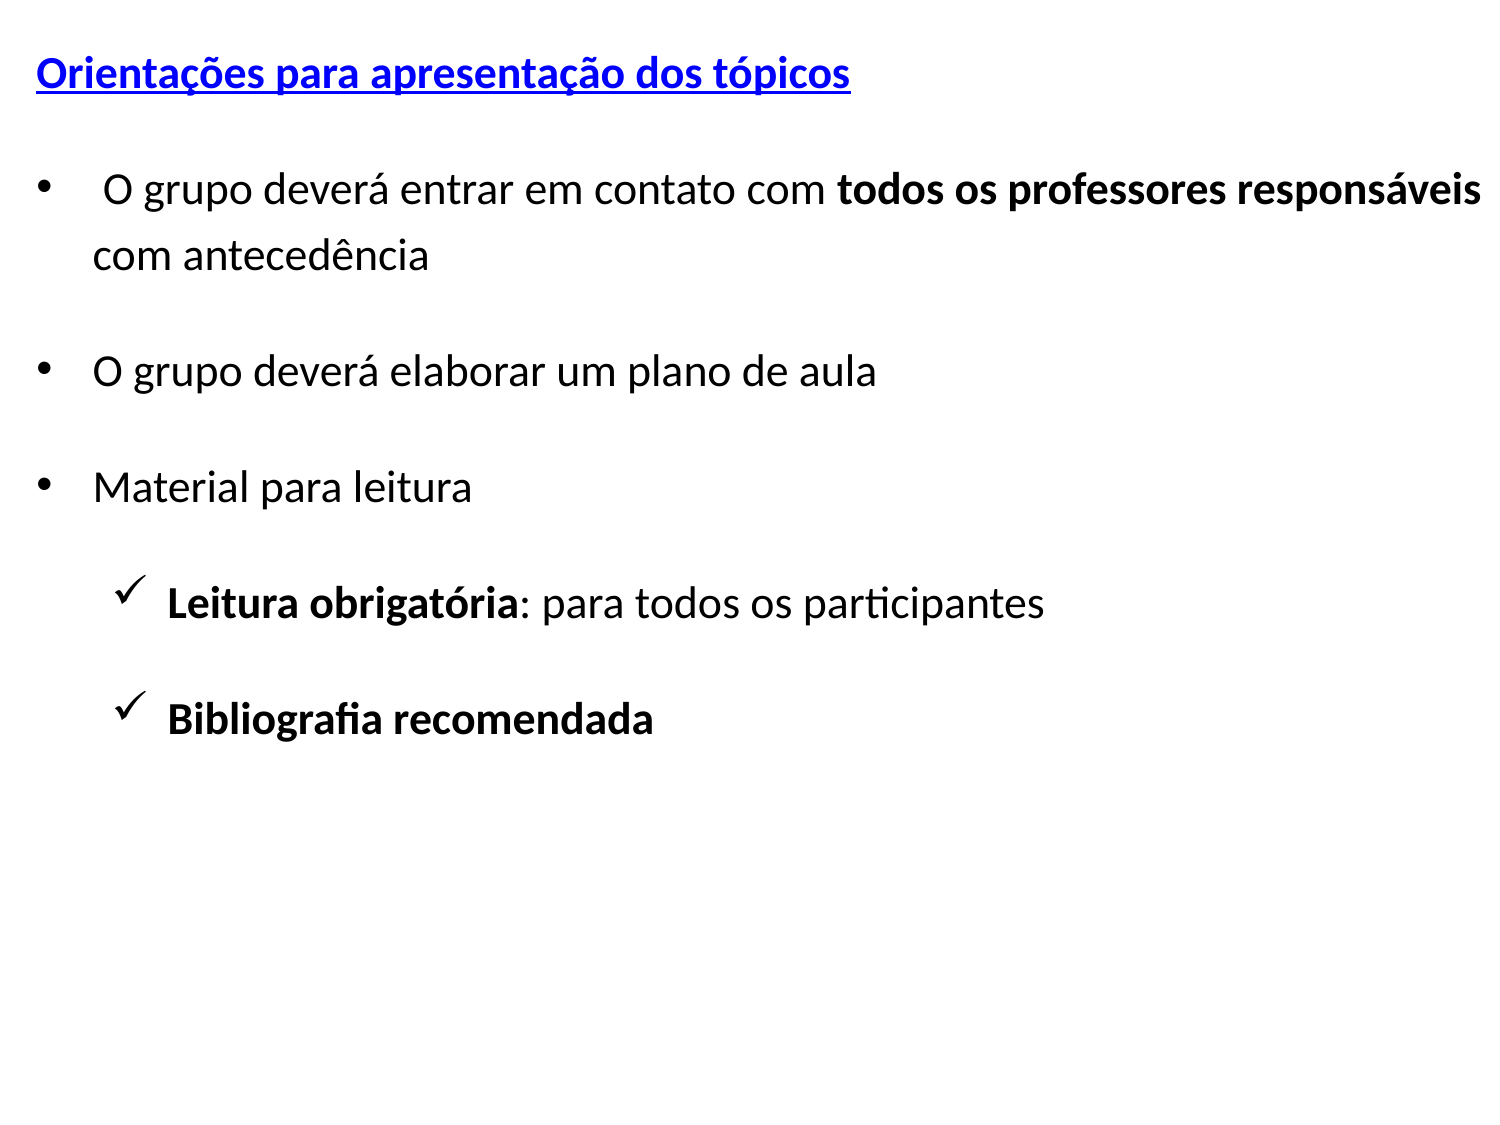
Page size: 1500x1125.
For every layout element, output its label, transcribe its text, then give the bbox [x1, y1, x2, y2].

text_box Orientações para apresentação dos tópicos O grupo deverá entrar em contato com todos os professores responsáveis com antecedência O grupo deverá elaborar um plano de aula Material para leitura Leitura obrigatória: para todos os participantes Bibliografia recomendada [21, 24, 1500, 751]
